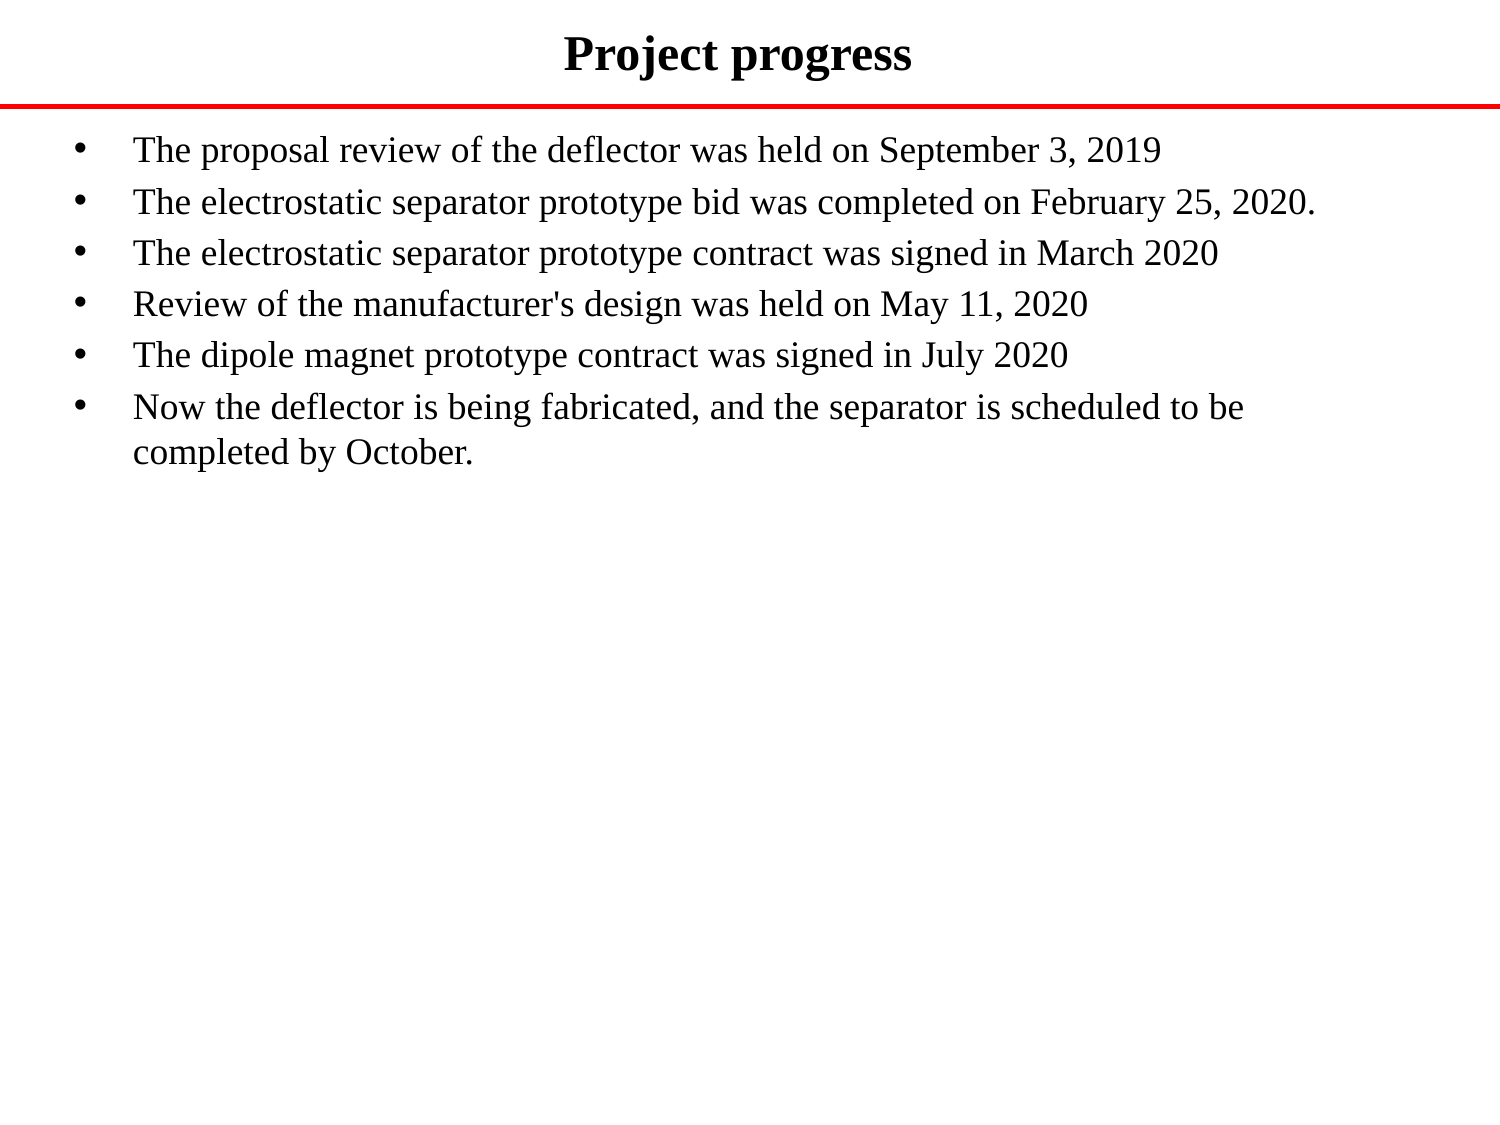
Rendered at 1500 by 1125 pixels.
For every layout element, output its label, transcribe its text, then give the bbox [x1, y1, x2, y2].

text_box The proposal review of the deflector was held on September 3, 2019 The electrostatic separator prototype bid was completed on February 25, 2020. The electrostatic separator prototype contract was signed in March 2020 Review of the manufacturer's design was held on May 11, 2020 The dipole magnet prototype contract was signed in July 2020 Now the deflector is being fabricated, and the separator is scheduled to be completed by October. [58, 118, 1418, 1122]
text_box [707, 347, 859, 378]
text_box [666, 349, 818, 380]
text_box Project progress [58, 0, 1418, 101]
